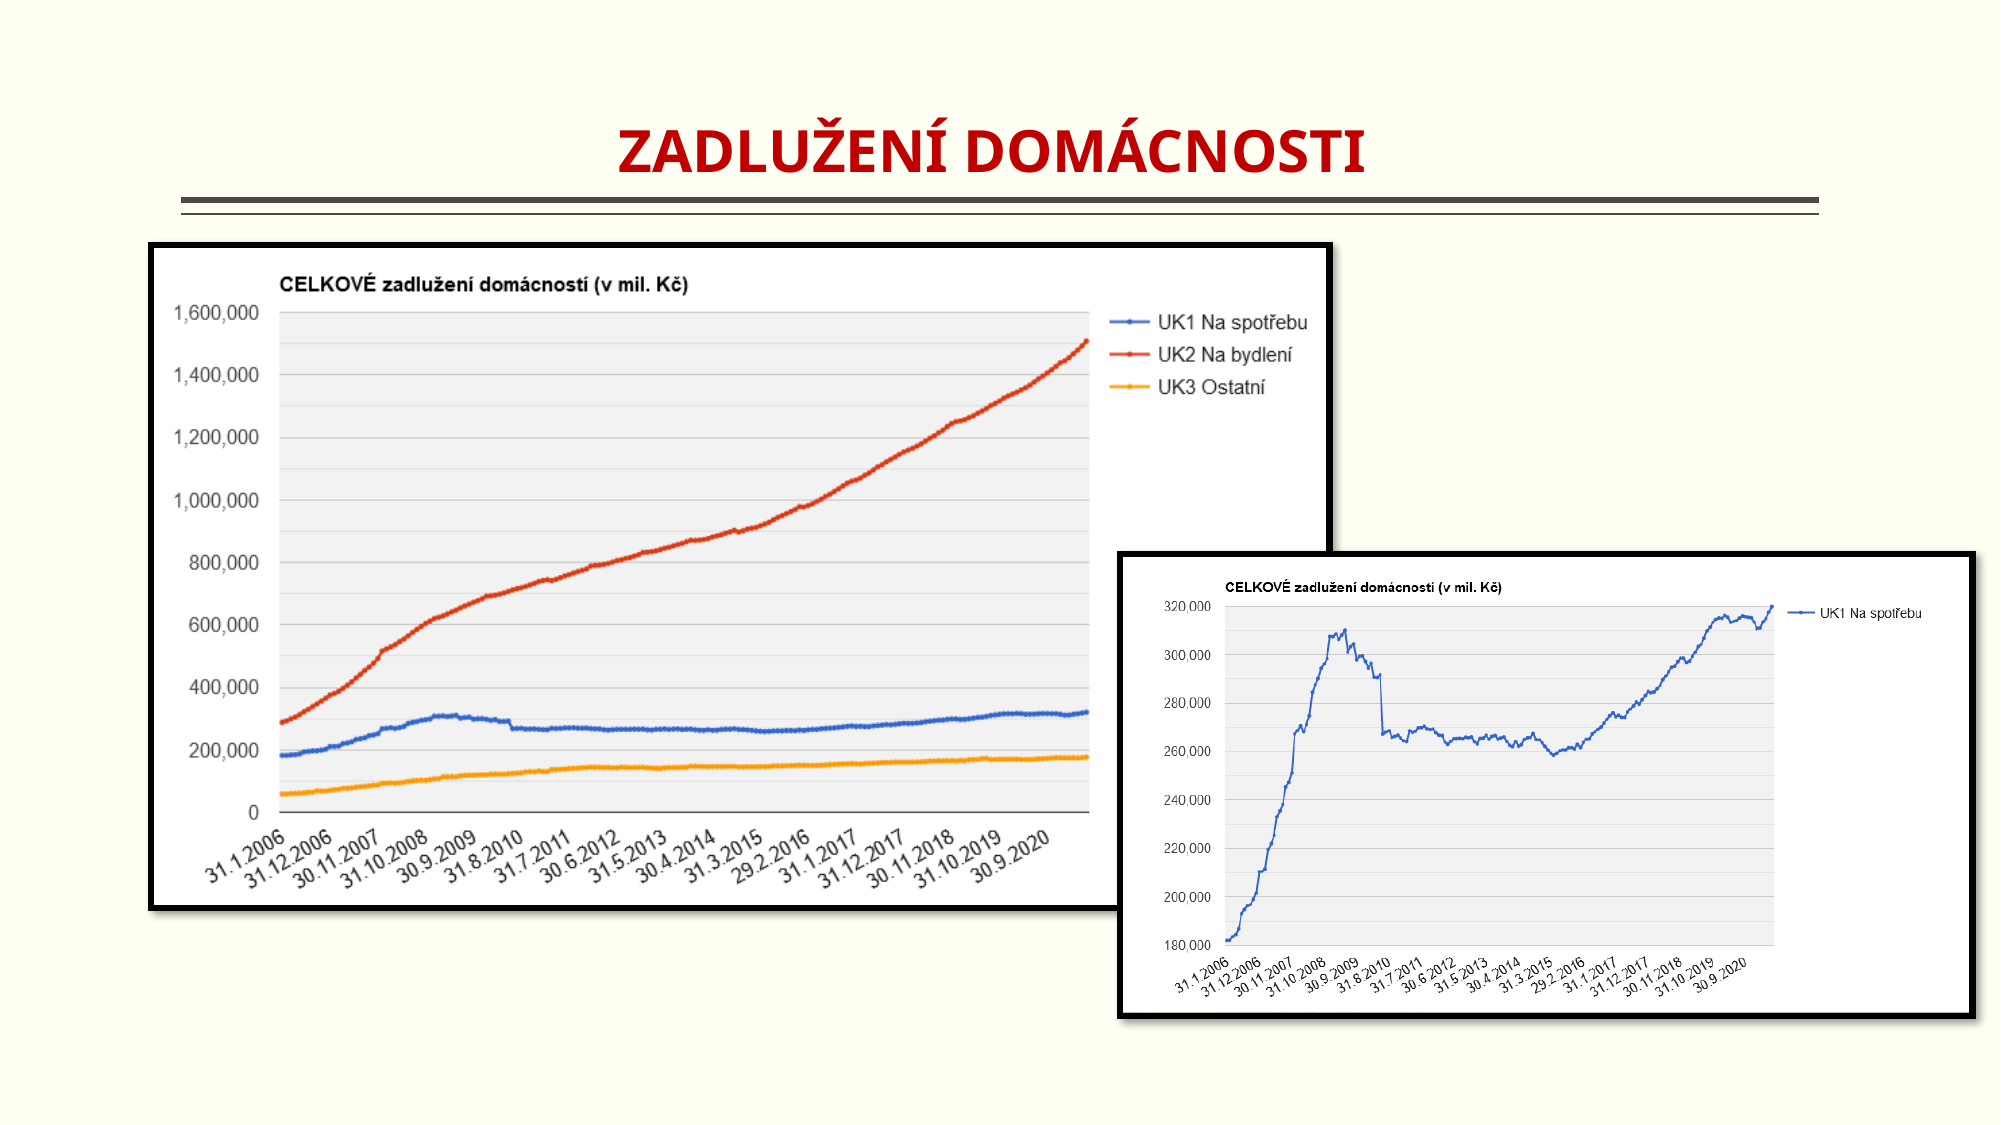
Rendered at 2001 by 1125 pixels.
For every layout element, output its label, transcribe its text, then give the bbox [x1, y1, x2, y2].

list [154, 247, 1327, 905]
picture [1123, 556, 1970, 1013]
title ZADLUŽENÍ DOMÁCNOSTI [181, 12, 1819, 193]
